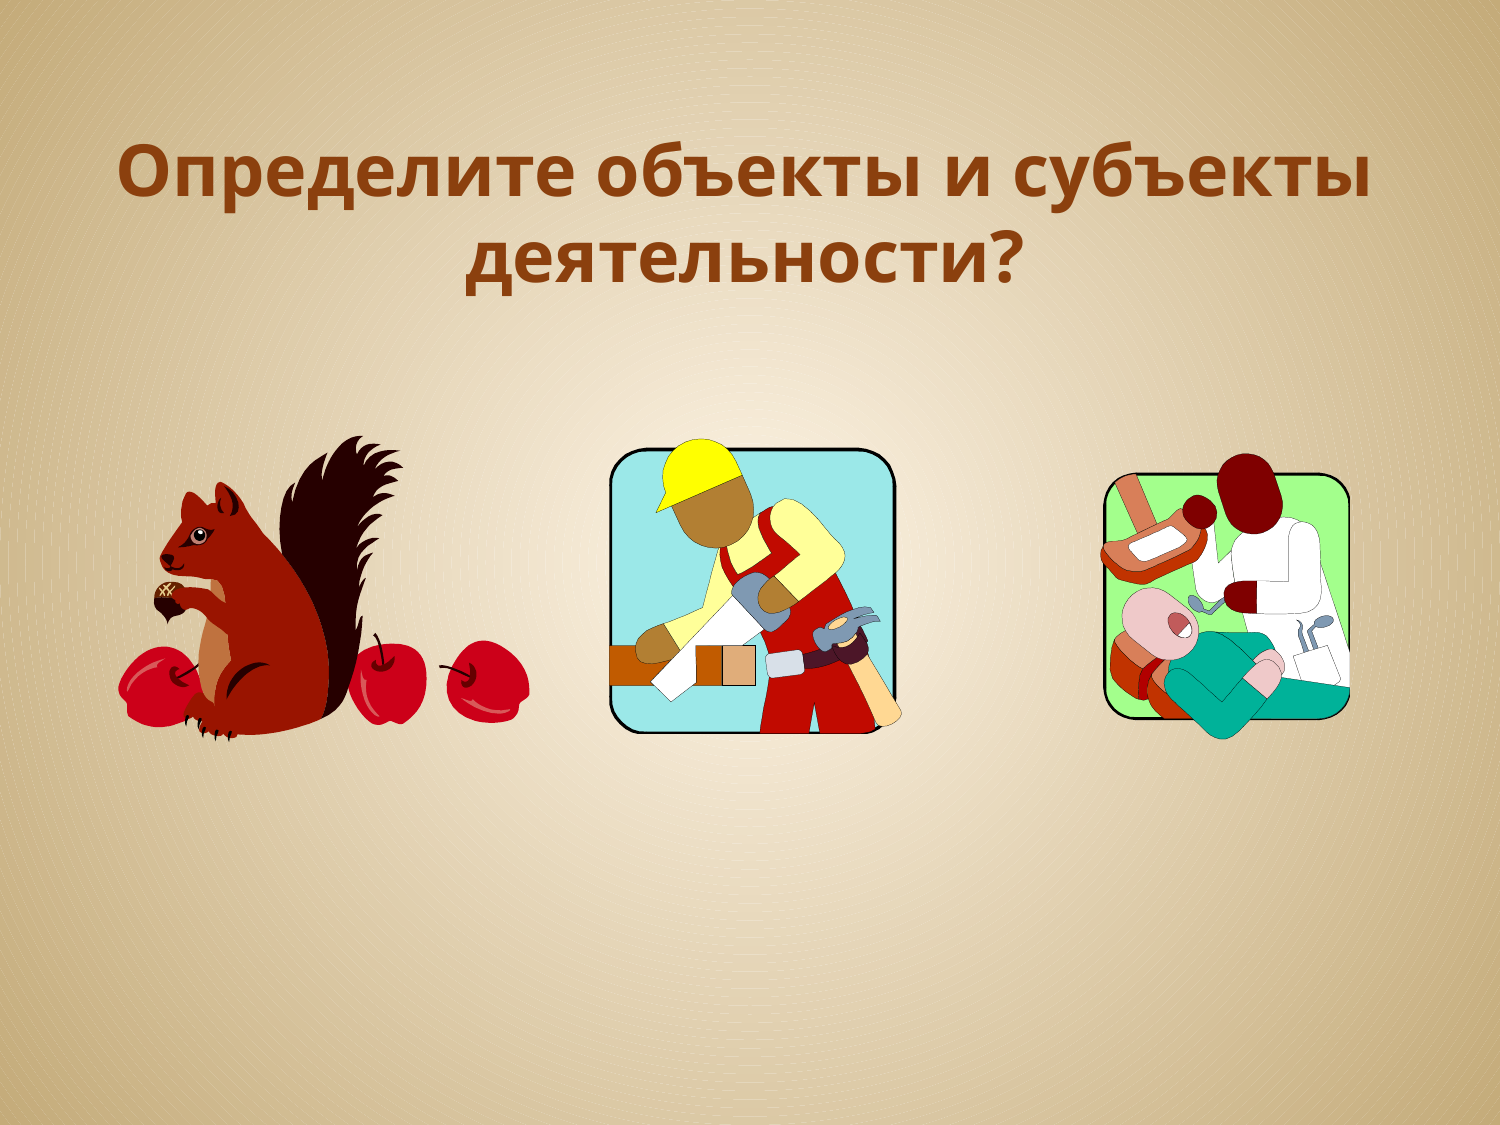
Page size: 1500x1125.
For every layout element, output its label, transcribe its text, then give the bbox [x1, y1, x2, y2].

title Определите объекты и субъекты деятельности? [70, 117, 1421, 305]
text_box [117, 433, 530, 746]
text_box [609, 433, 907, 734]
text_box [1098, 449, 1350, 750]
